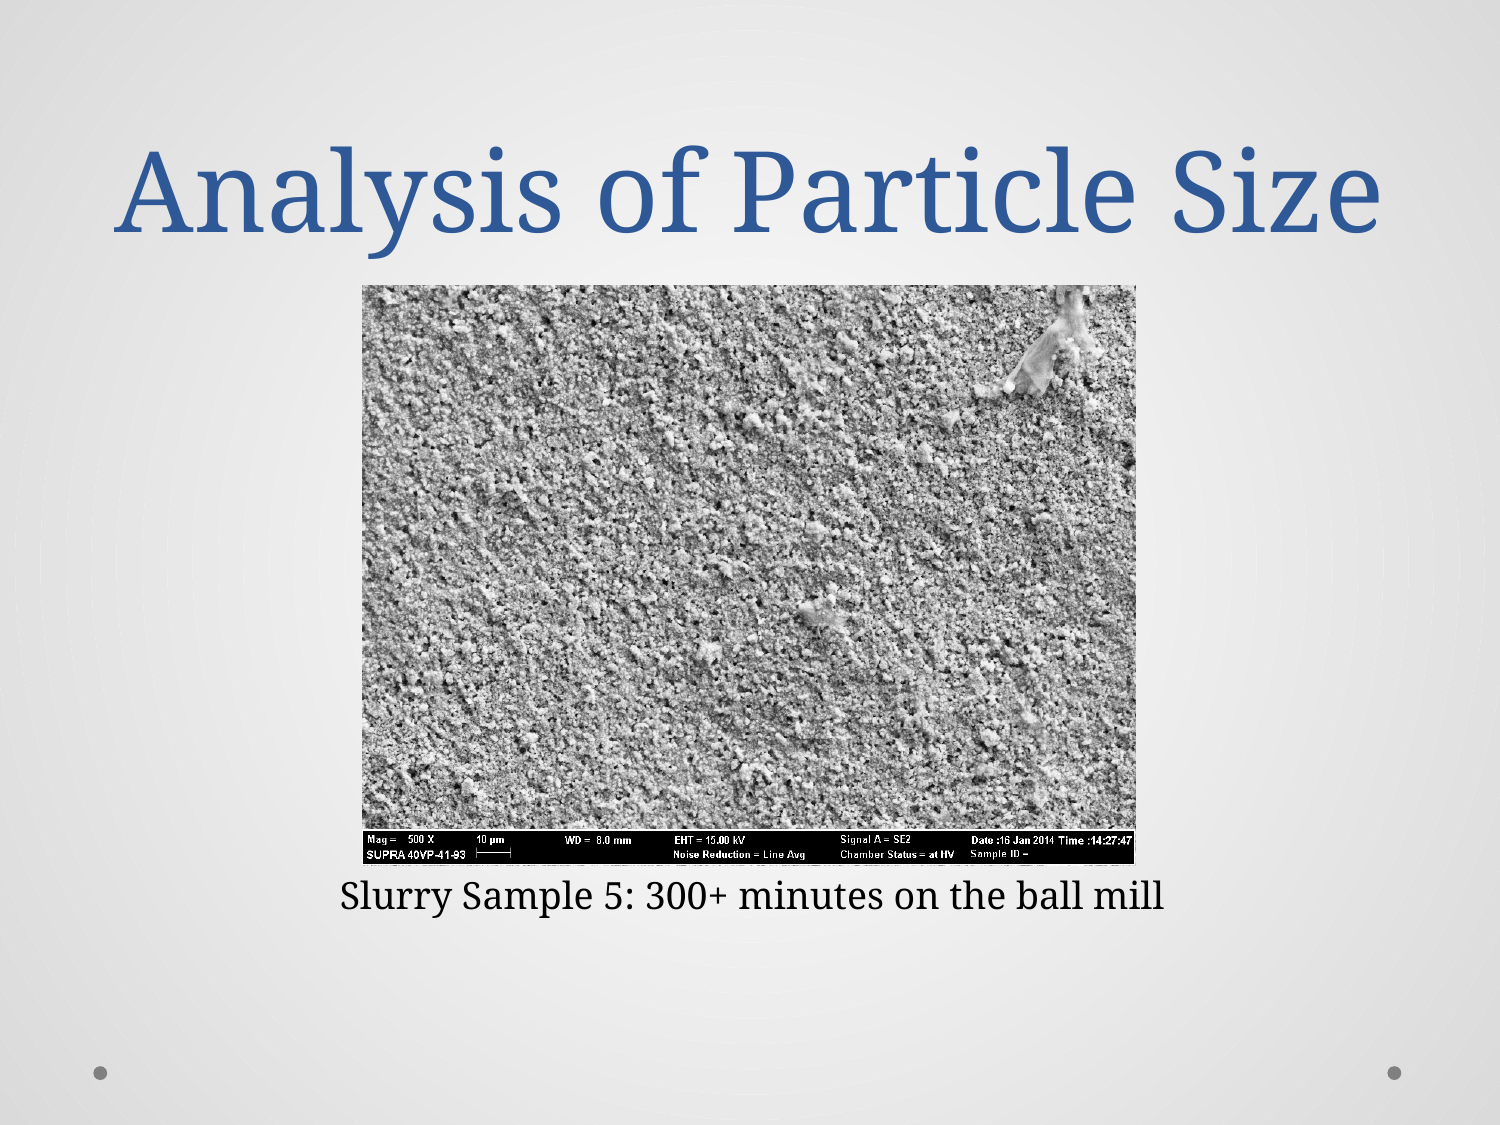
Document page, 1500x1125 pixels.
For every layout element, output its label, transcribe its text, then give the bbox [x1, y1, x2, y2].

text_box Slurry Sample 5: 300+ minutes on the ball mill [323, 865, 1182, 925]
title Analysis of Particle Size [75, 0, 1425, 263]
picture [362, 285, 1136, 866]
